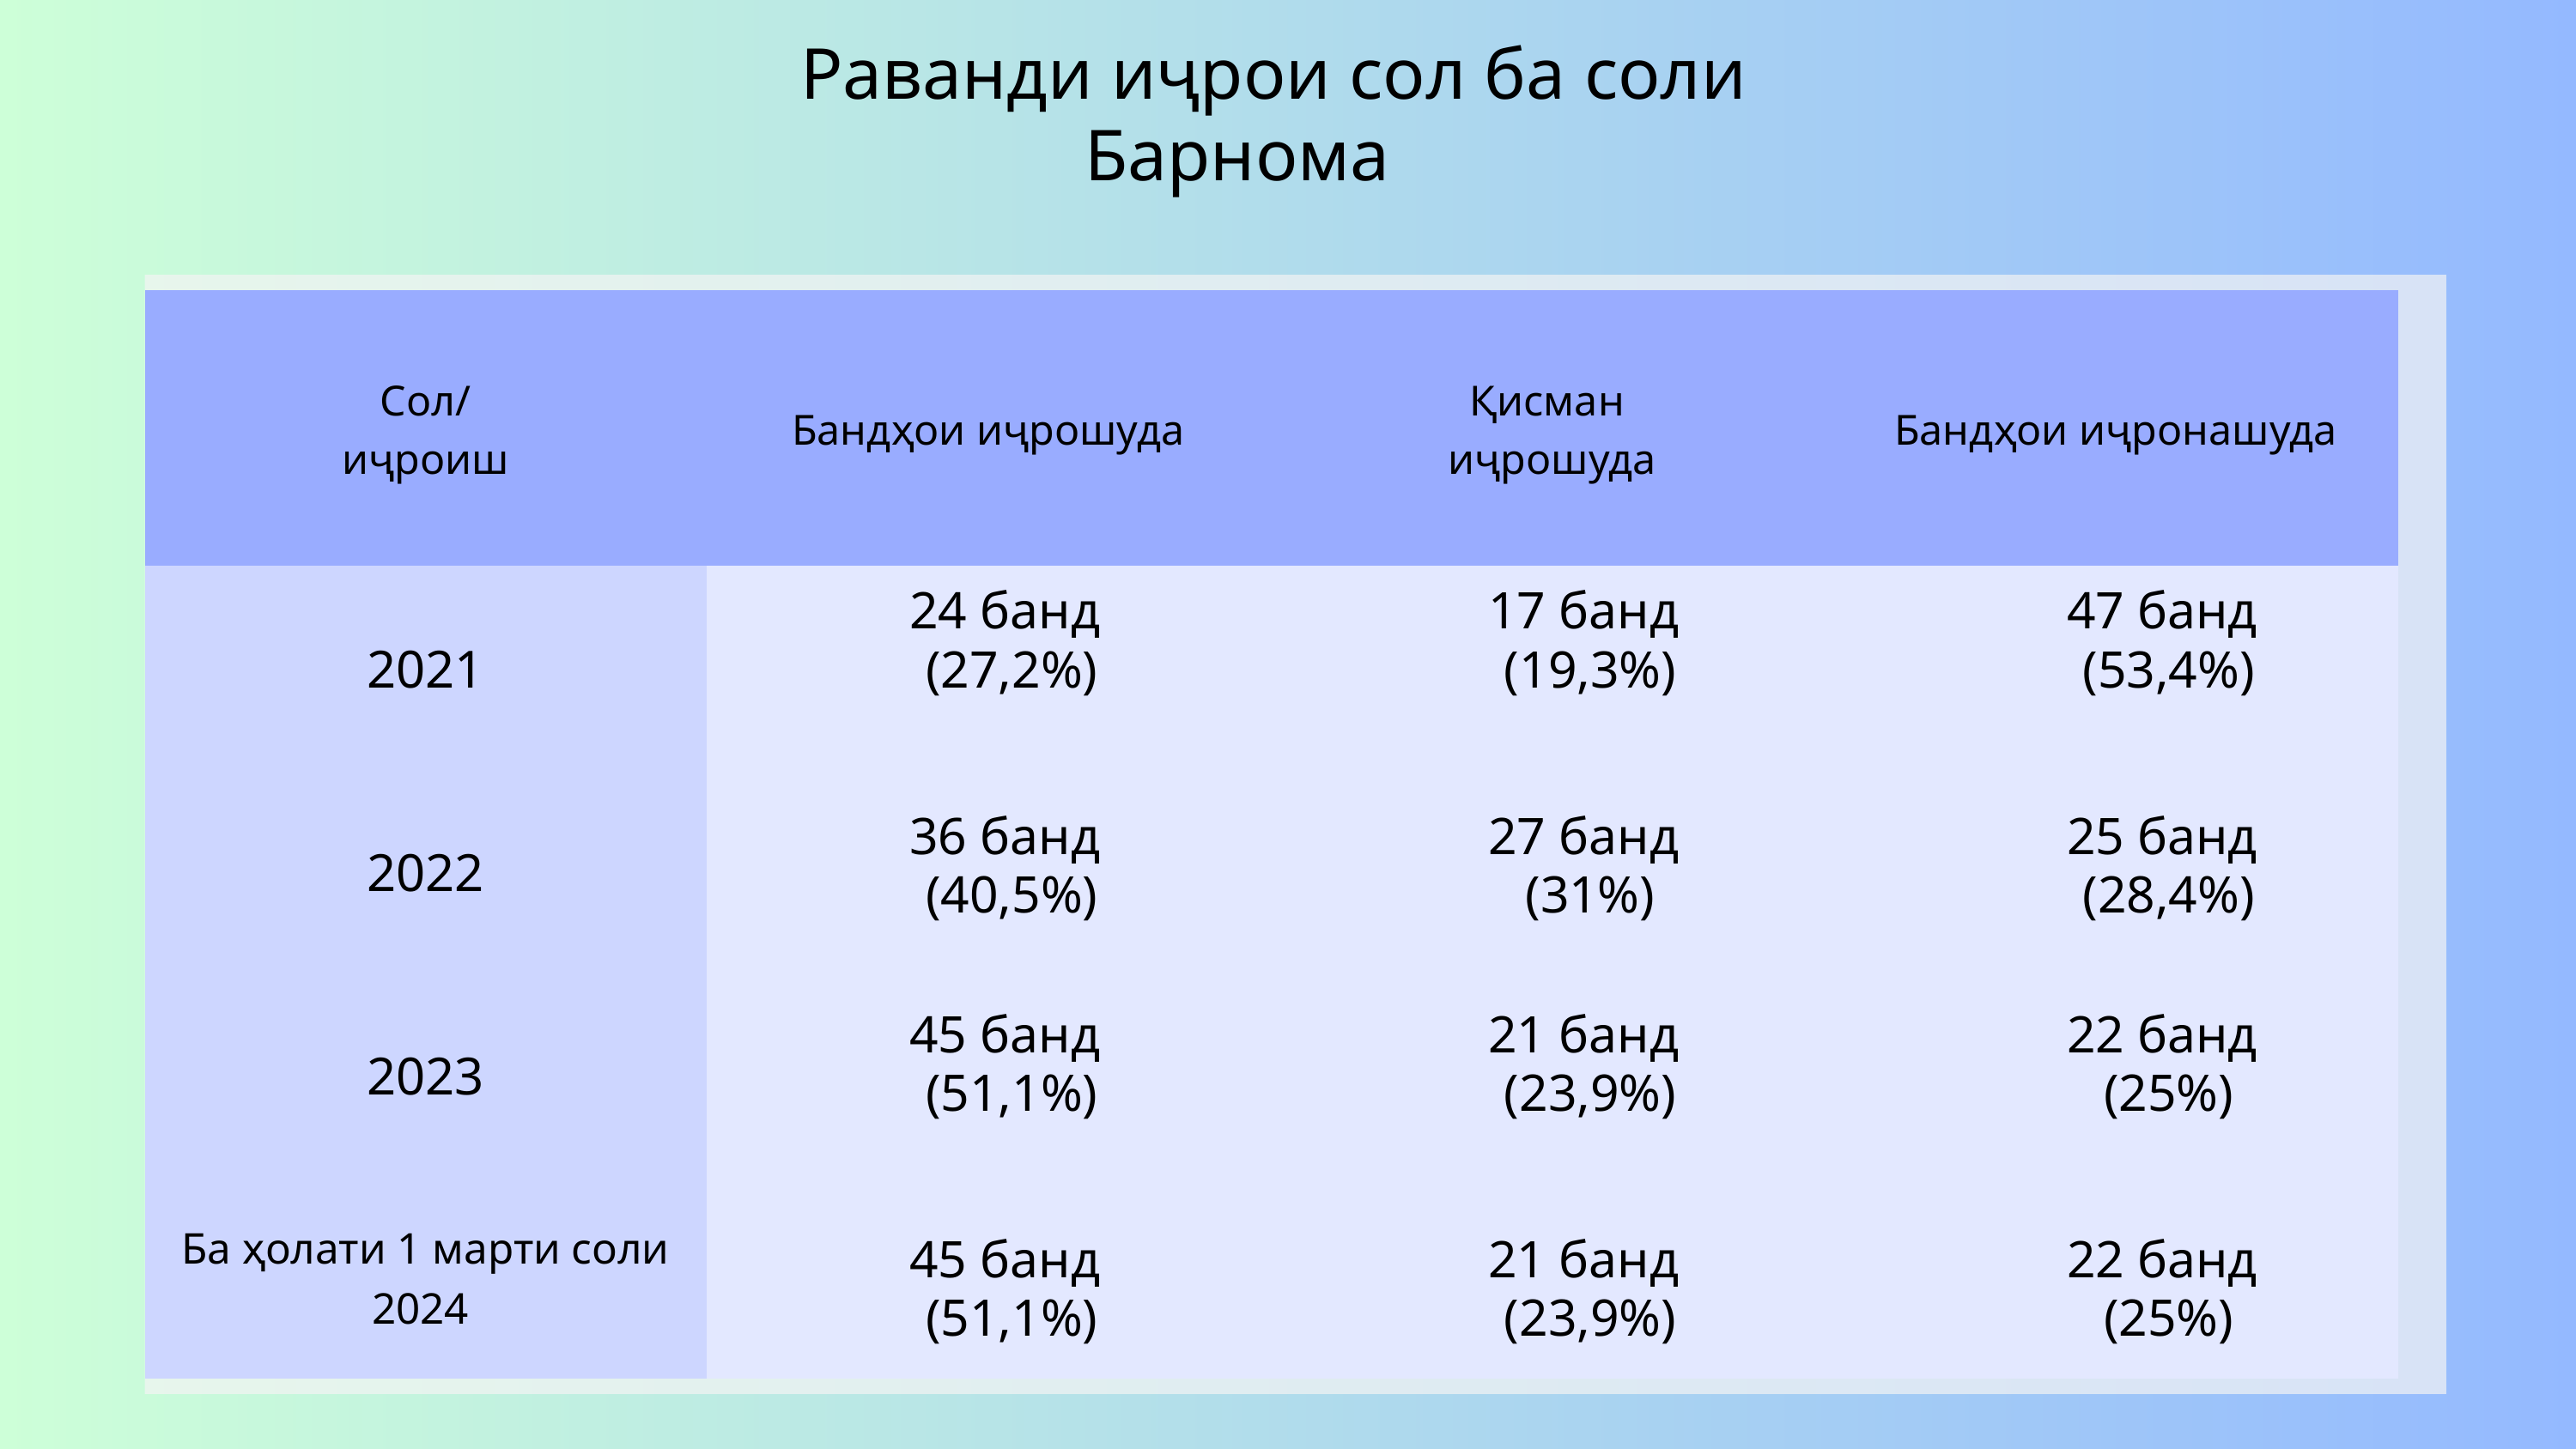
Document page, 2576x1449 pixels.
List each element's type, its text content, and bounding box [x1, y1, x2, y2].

text_box Раванди иҷрои сол ба соли Барнома [631, 32, 1862, 271]
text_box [144, 274, 2446, 1395]
